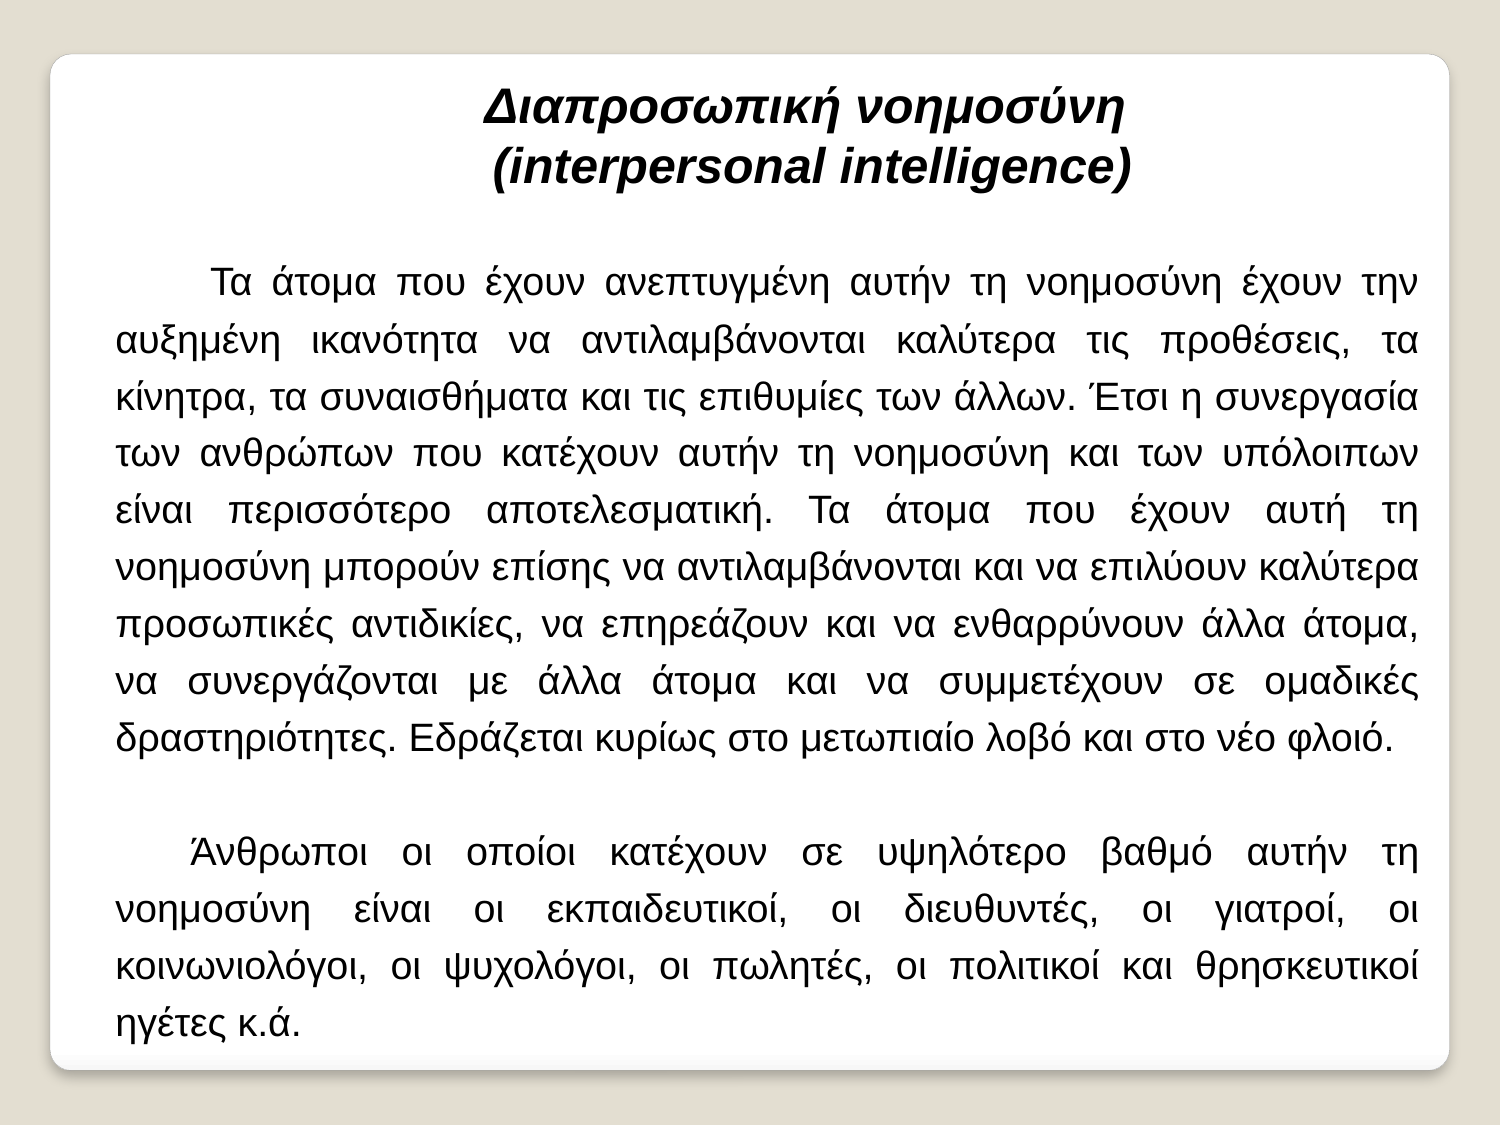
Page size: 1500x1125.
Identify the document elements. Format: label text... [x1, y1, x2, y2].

text_box Διαπροσωπική νοημοσύνη (interpersonal intelligence) Τα άτομα που έχουν ανεπτυγμένη αυτήν τη νοημοσύνη έχουν την αυξημένη ικανότητα να αντιλαμβάνονται καλύτερα τις προθέσεις, τα κίνητρα, τα συναισθήματα και τις επιθυμίες των άλλων. Έτσι η συνεργασία των ανθρώπων που κατέχουν αυτήν τη νοημοσύνη και των υπόλοιπων είναι περισσότερο αποτελεσματική. Τα άτομα που έχουν αυτή τη νοημοσύνη μπορούν επίσης να αντιλαμβάνονται και να επιλύουν καλύτερα προσωπικές αντιδικίες, να επηρεάζουν και να ενθαρρύνουν άλλα άτομα, να συνεργάζονται με άλλα άτομα και να συμμετέχουν σε ομαδικές δραστηριότητες. Εδράζεται κυρίως στο μετωπιαίο λοβό και στο νέο φλοιό. Άνθρωποι οι οποίοι κατέχουν σε υψηλότερο βαθμό αυτήν τη νοημοσύνη είναι οι εκπαιδευτικοί, οι διευθυντές, οι γιατροί, οι κοινωνιολόγοι, οι ψυχολόγοι, οι πωλητές, οι πολιτικοί και θρησκευτικοί ηγέτες κ.ά. [100, 66, 1436, 1052]
